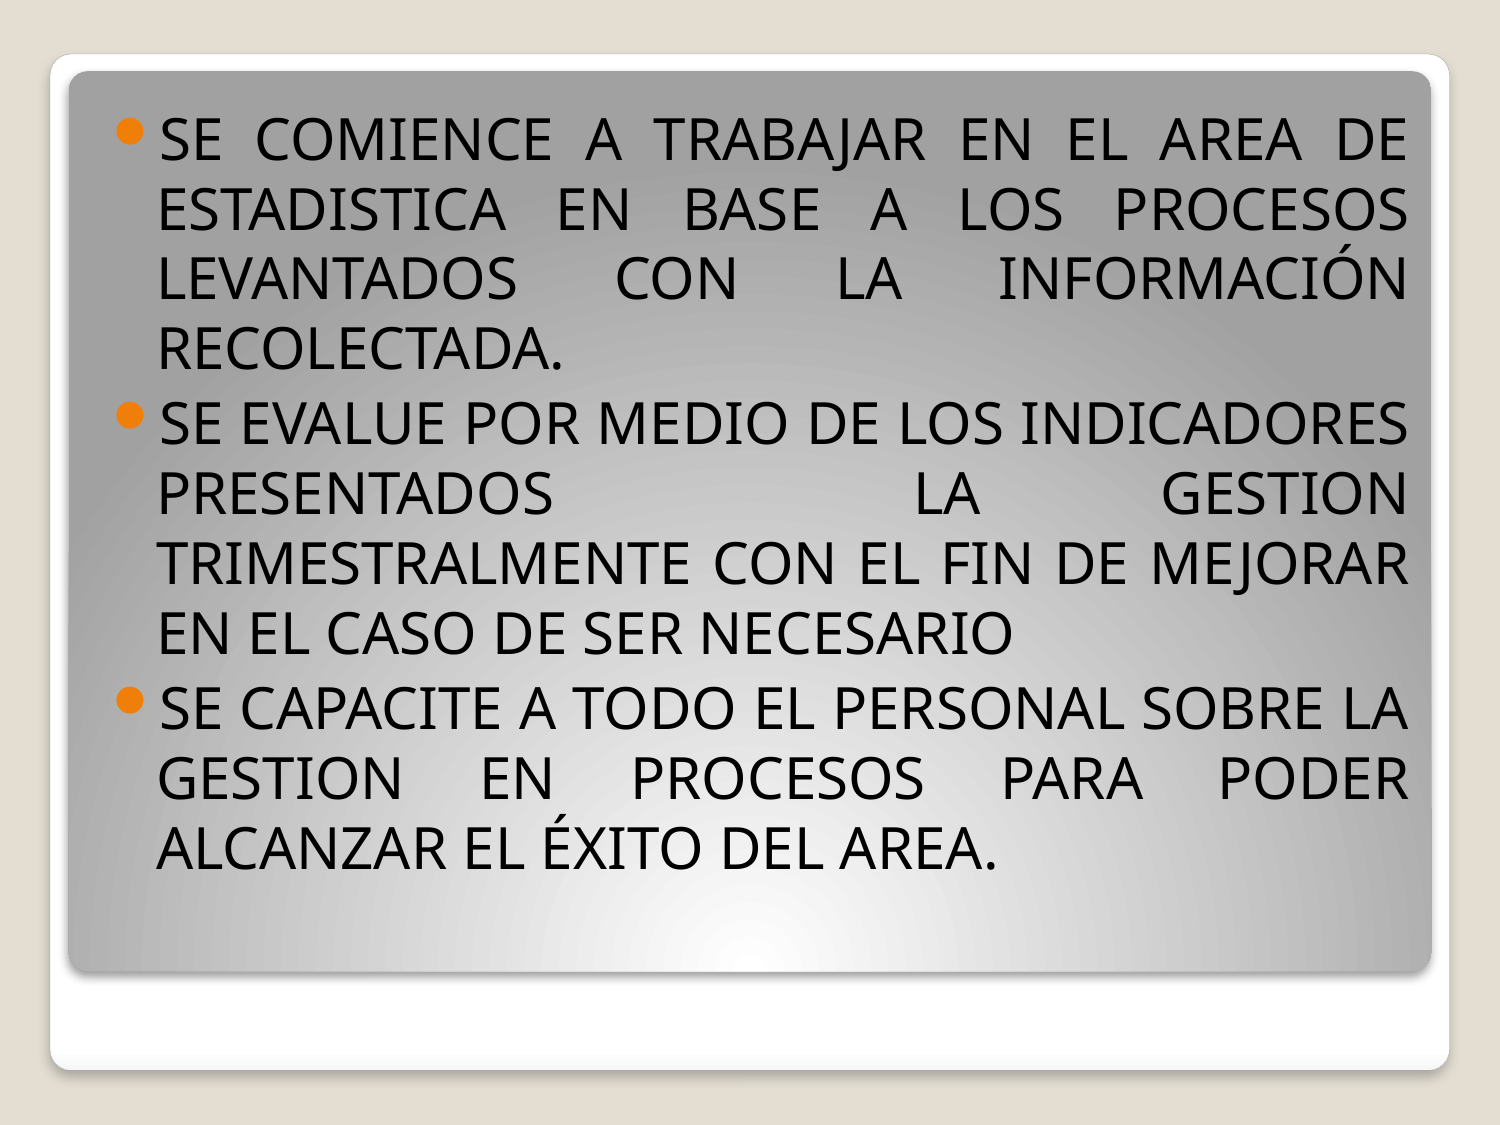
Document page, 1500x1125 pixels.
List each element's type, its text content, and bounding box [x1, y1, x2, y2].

list SE COMIENCE A TRABAJAR EN EL AREA DE ESTADISTICA EN BASE A LOS PROCESOS LEVANTADOS CON LA INFORMACIÓN RECOLECTADA. SE EVALUE POR MEDIO DE LOS INDICADORES PRESENTADOS LA GESTION TRIMESTRALMENTE CON EL FIN DE MEJORAR EN EL CASO DE SER NECESARIO SE CAPACITE A TODO EL PERSONAL SOBRE LA GESTION EN PROCESOS PARA PODER ALCANZAR EL ÉXITO DEL AREA. [82, 86, 1425, 1059]
